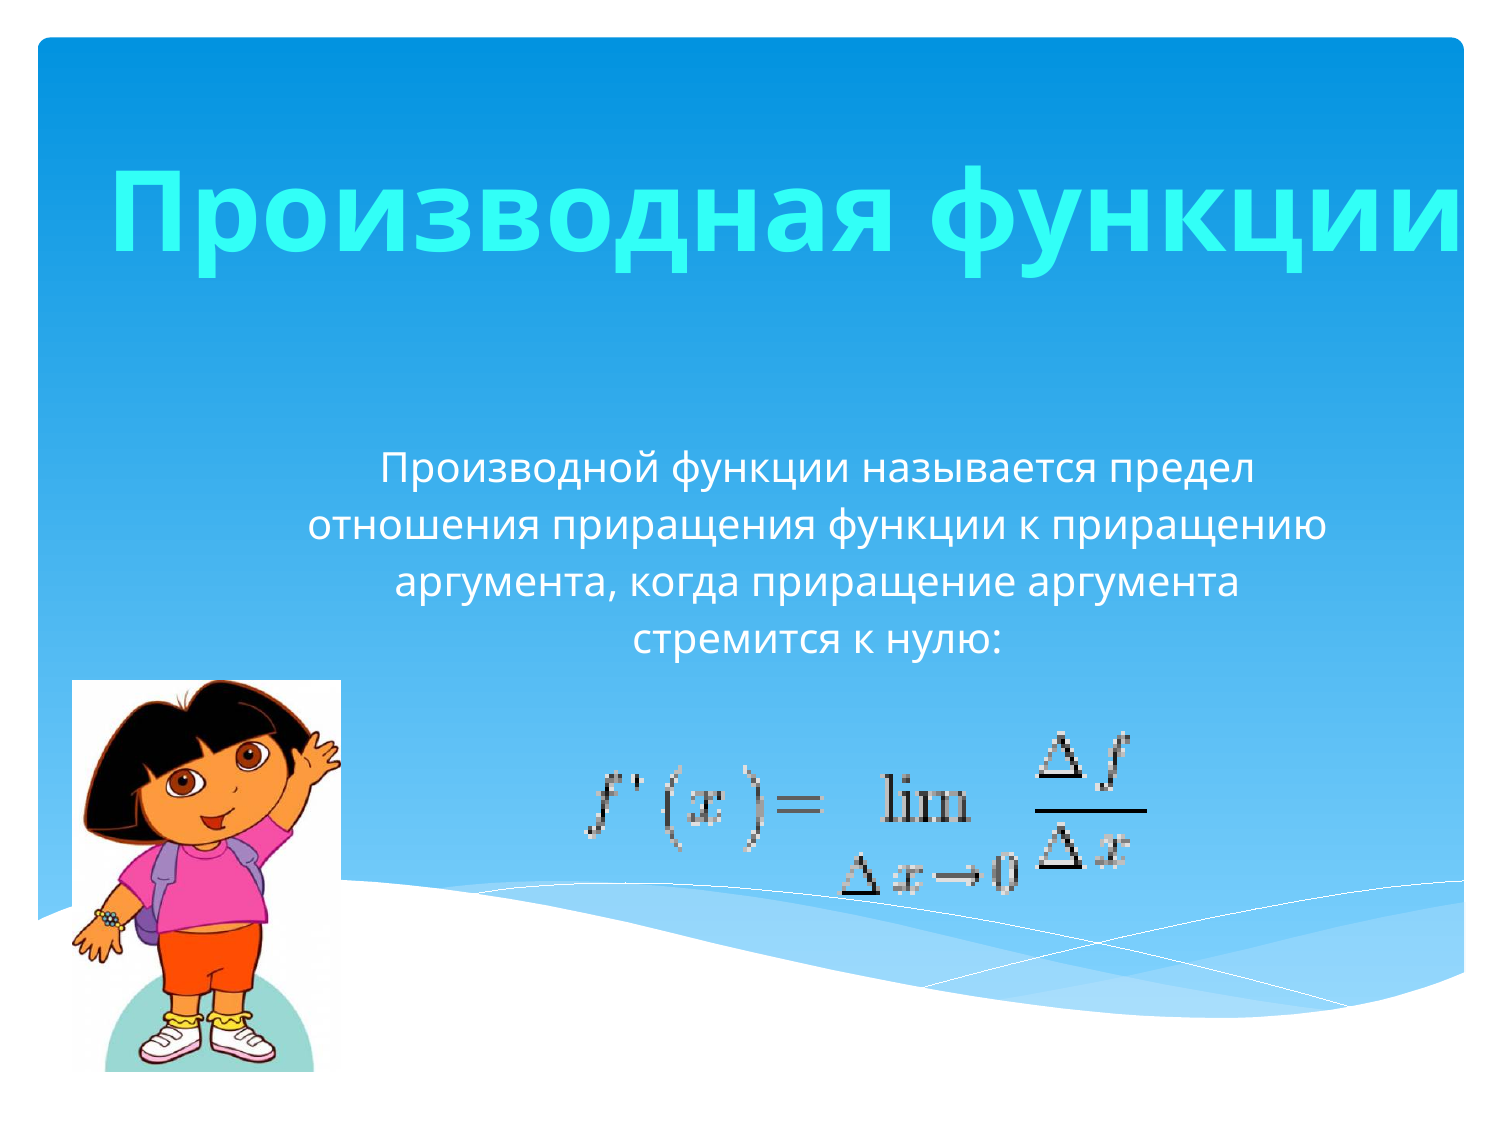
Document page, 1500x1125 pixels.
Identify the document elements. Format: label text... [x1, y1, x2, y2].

text_box Производная функции [91, 131, 1482, 282]
subtitle Производной функции называется предел отношения приращения функции к приращению аргумента, когда приращение аргумента стремится к нулю: [289, 430, 1346, 734]
picture [584, 727, 1169, 917]
picture [72, 680, 341, 1072]
